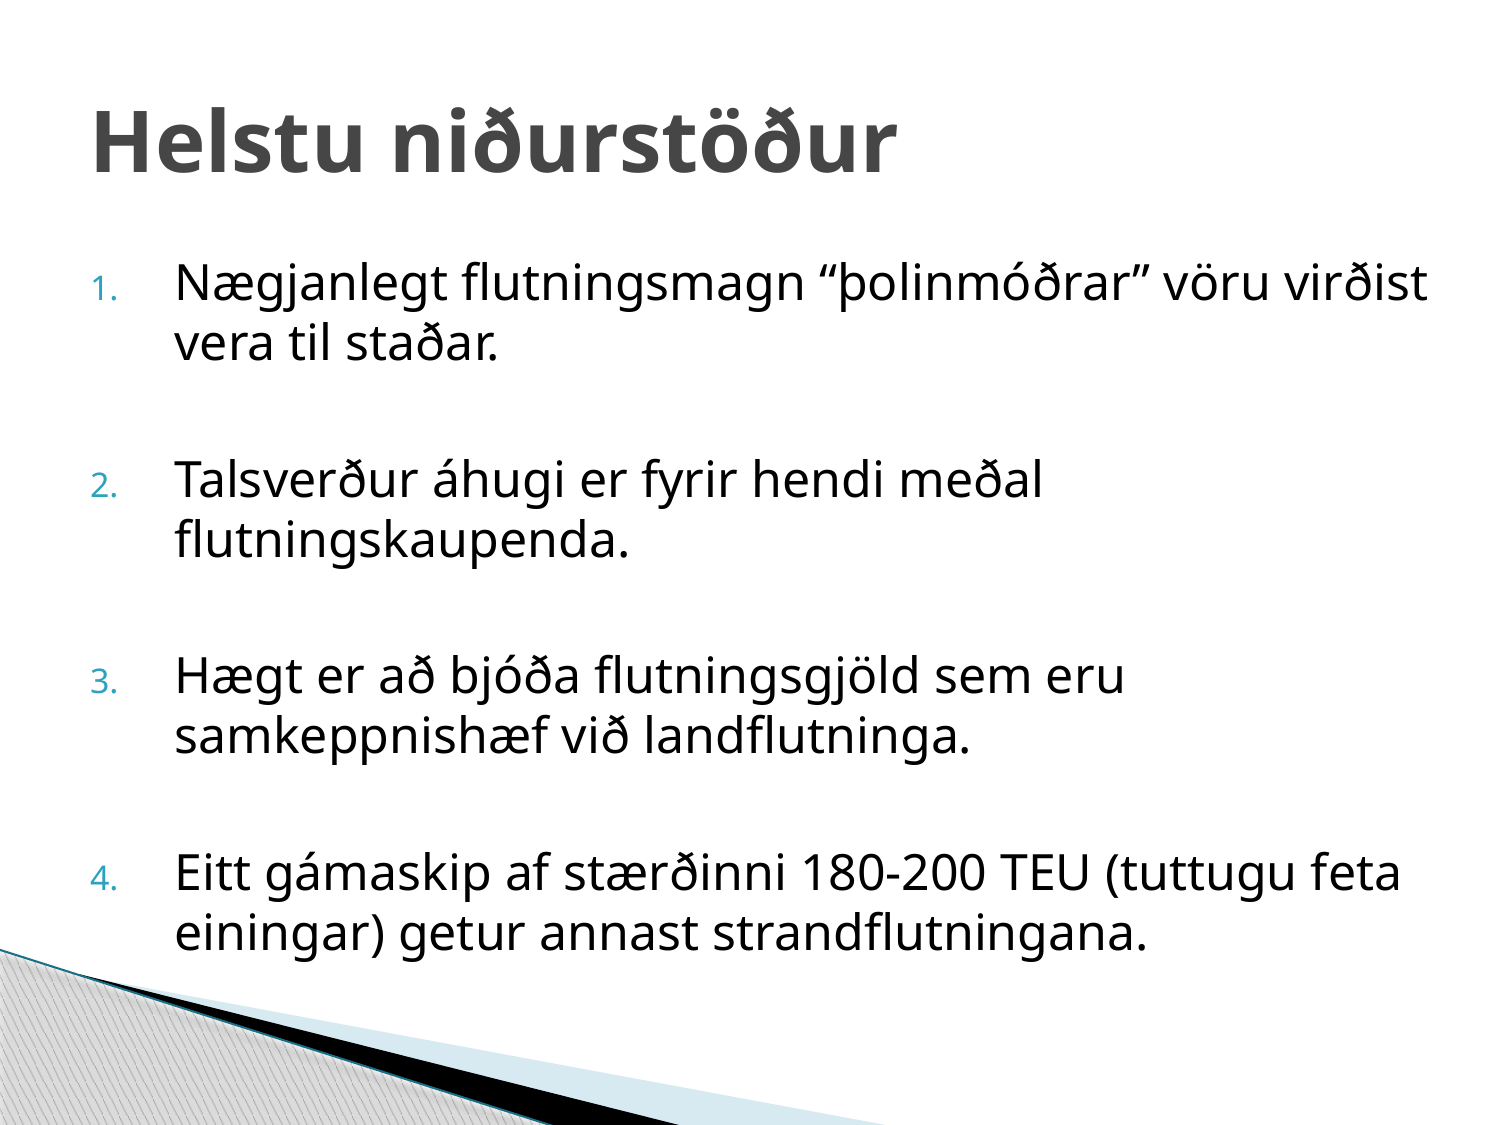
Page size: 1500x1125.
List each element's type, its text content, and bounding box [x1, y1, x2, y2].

list Nægjanlegt flutningsmagn “þolinmóðrar” vöru virðist vera til staðar. Talsverður áhugi er fyrir hendi meðal flutningskaupenda. Hægt er að bjóða flutningsgjöld sem eru samkeppnishæf við landflutninga. Eitt gámaskip af stærðinni 180-200 TEU (tuttugu feta einingar) getur annast strandflutningana. [74, 242, 1477, 1044]
title Helstu niðurstöður [75, 45, 1425, 233]
